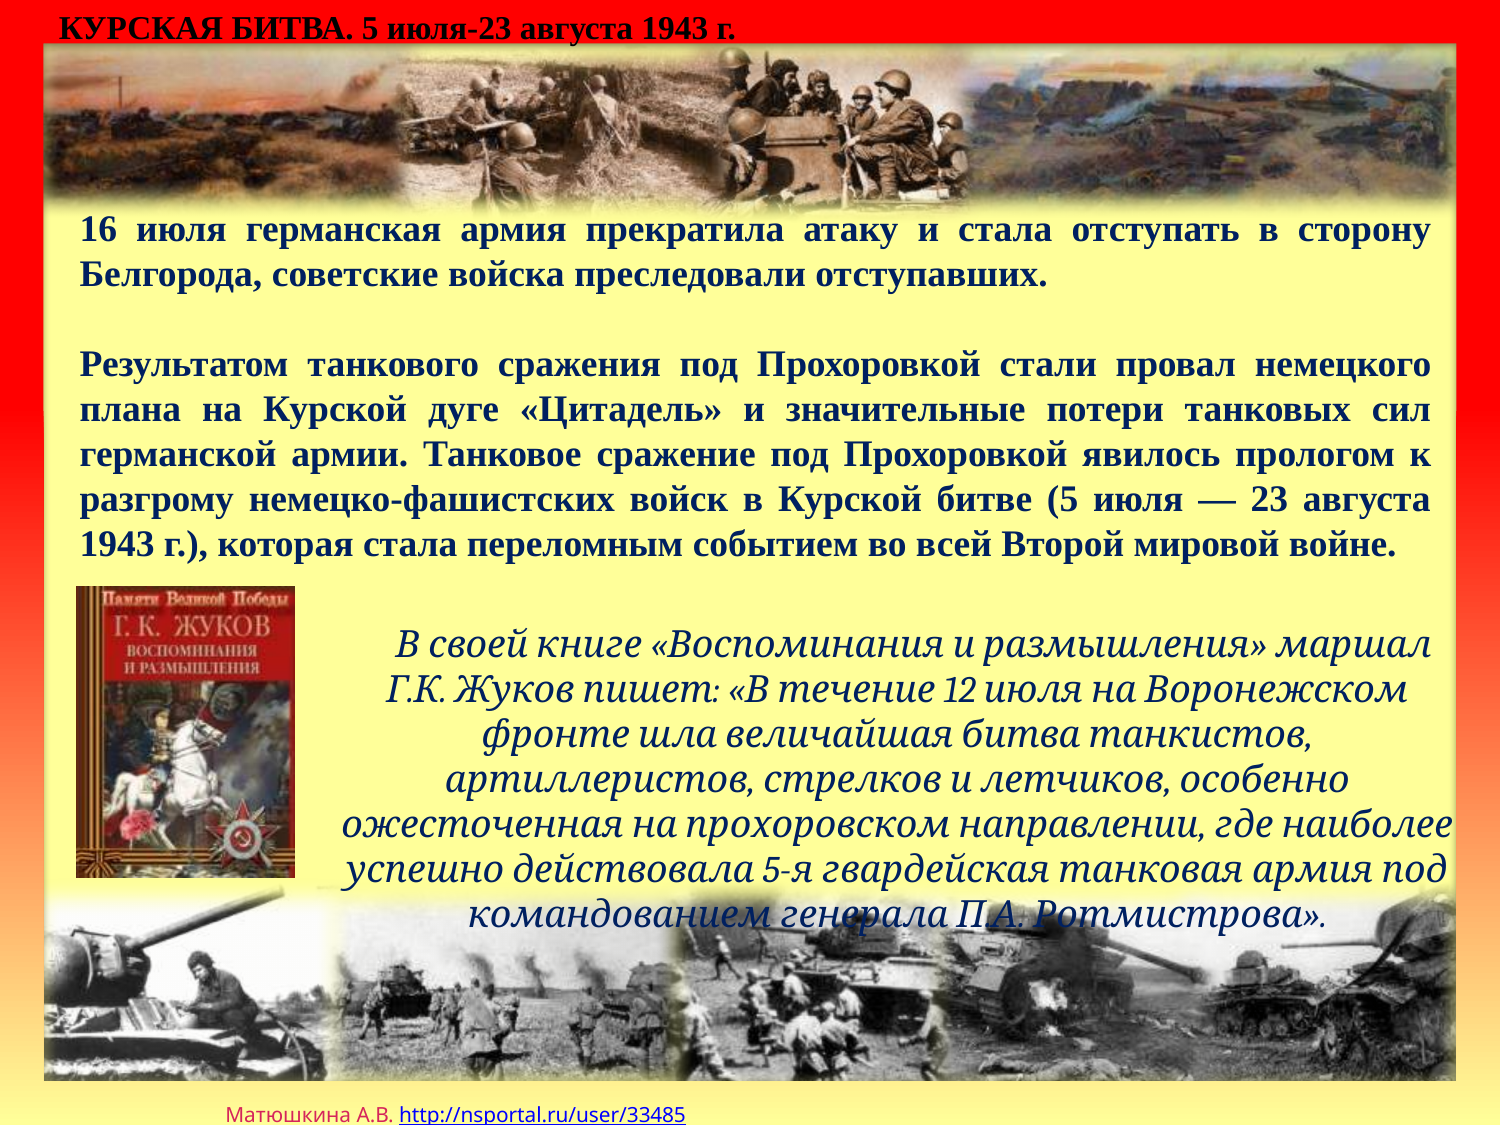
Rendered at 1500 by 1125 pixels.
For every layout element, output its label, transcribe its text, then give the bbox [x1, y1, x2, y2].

picture [345, 943, 665, 1065]
picture [54, 911, 322, 1073]
picture [408, 56, 1443, 196]
picture [947, 943, 1444, 1078]
picture [76, 585, 296, 878]
picture [54, 60, 404, 186]
text_box В своей книге «Воспоминания и размышления» маршал Г.К. Жуков пишет: «В течение 12 июля на Воронежском фронте шла величайшая битва танкистов, артиллеристов, стрелков и летчиков, особенно ожесточенная на прохоровском направлении, где наиболее успешно действовала 5-я гвардейская танковая армия под командованием генерала П.А. Ротмистрова». [312, 612, 1483, 943]
text_box 16 июля германская армия прекратила атаку и стала отступать в сторону Белгорода, советские войска преследовали отступавших. Результатом танкового сражения под Прохоровкой стали провал немецкого плана на Курской дуге «Цитадель» и значительные потери танковых сил германской армии. Танковое сражение под Прохоровкой явилось прологом к разгрому немецко-фашистских войск в Курской битве (5 июля — 23 августа 1943 г.), которая стала переломным событием во всей Второй мировой войне. [64, 196, 1447, 616]
picture [688, 943, 932, 1077]
